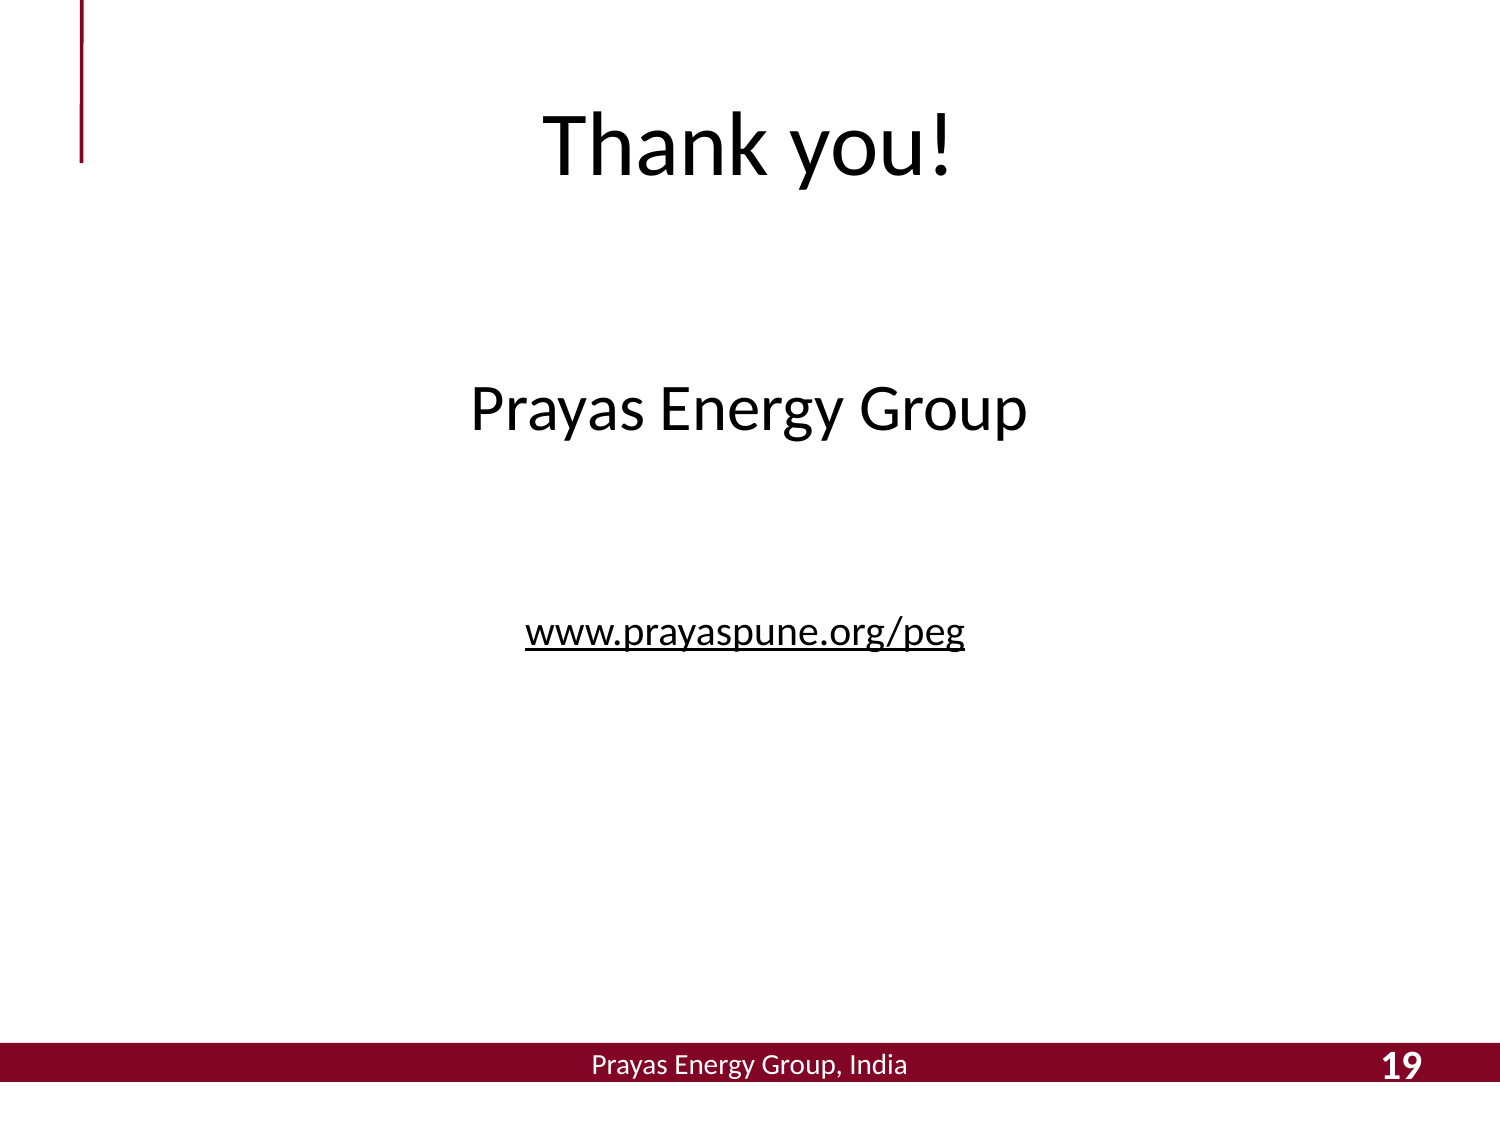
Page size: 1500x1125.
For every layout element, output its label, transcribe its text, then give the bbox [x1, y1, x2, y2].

slide_number 19 [1087, 1032, 1438, 1093]
title Thank you! [75, 45, 1425, 233]
list Prayas Energy Group www.prayaspune.org/peg [75, 262, 1425, 1005]
